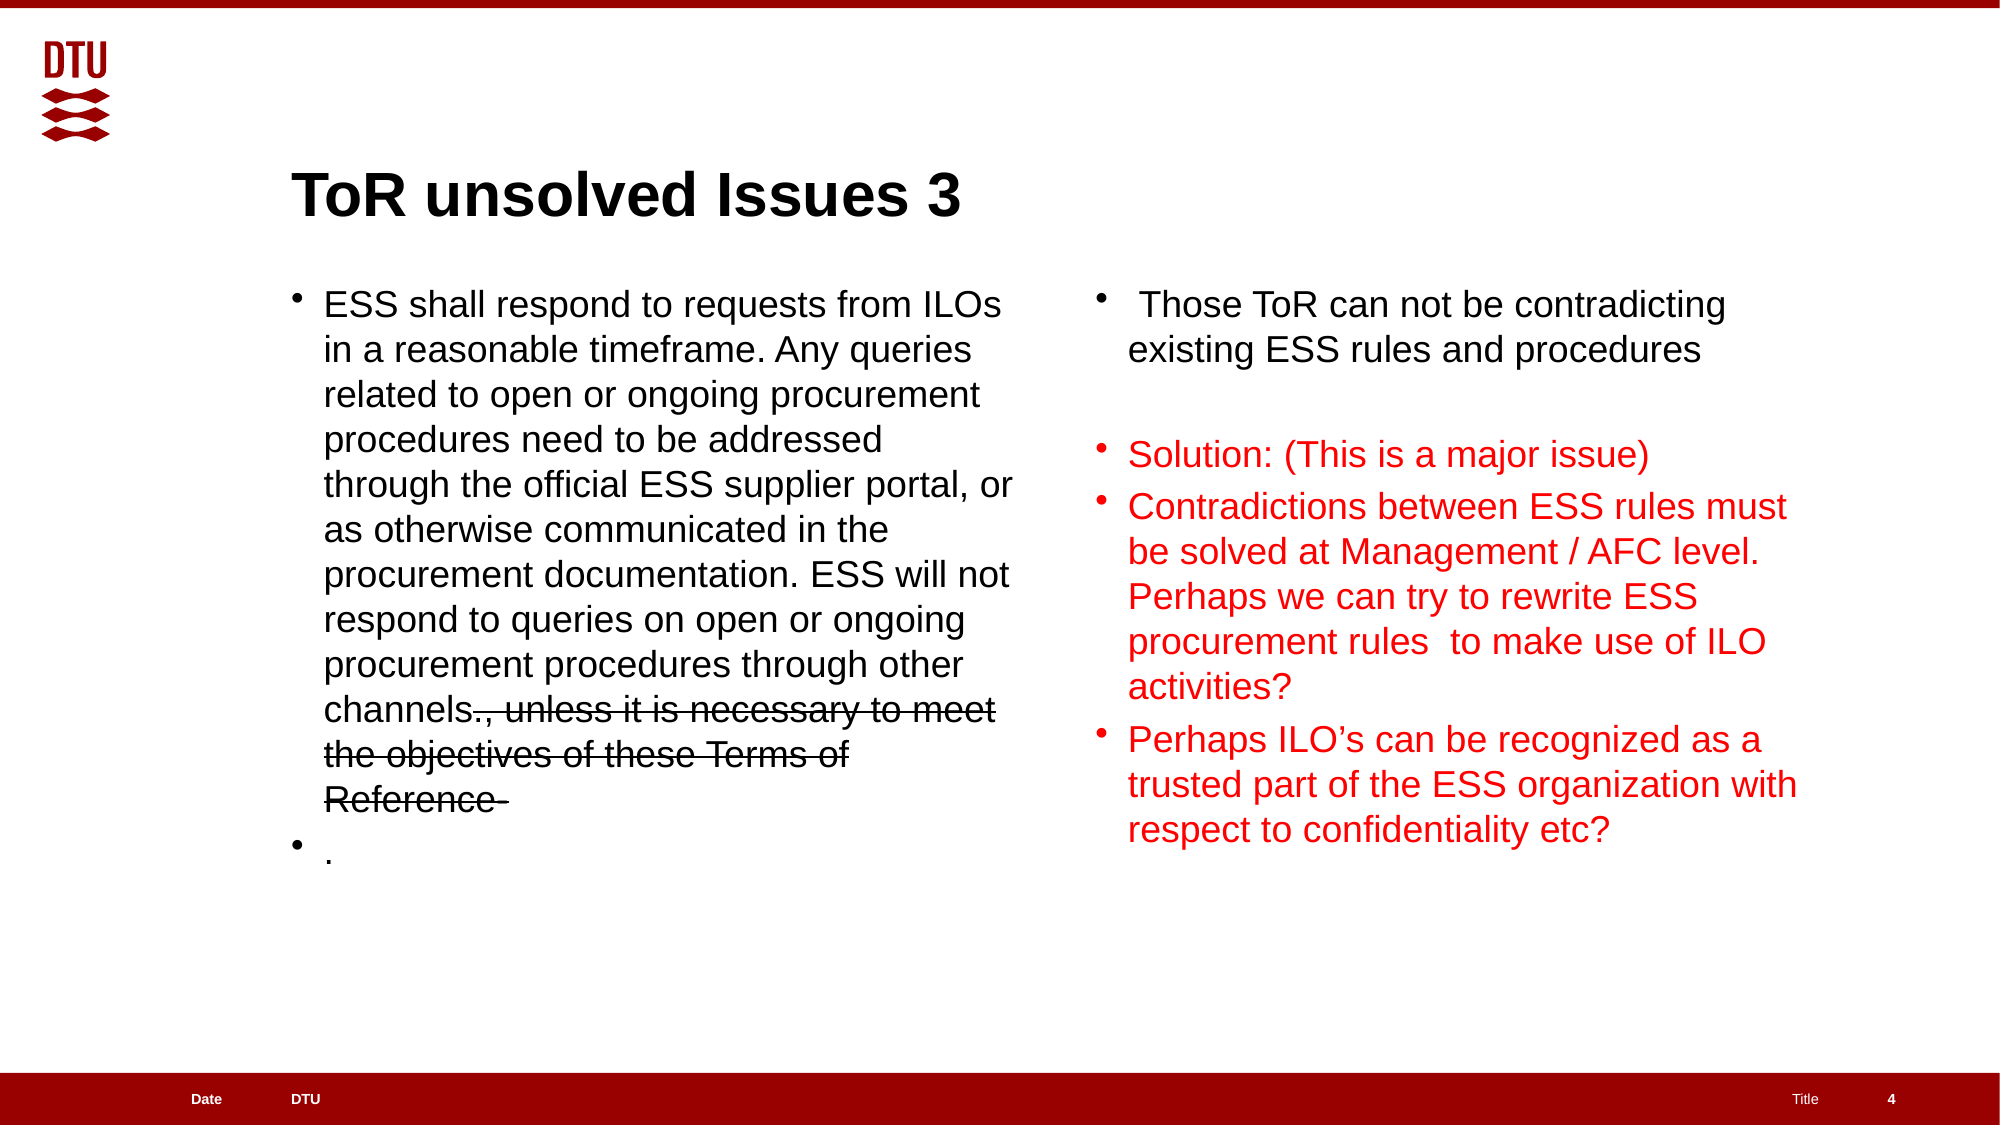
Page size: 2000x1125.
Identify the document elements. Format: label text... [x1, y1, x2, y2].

list ESS shall respond to requests from ILOs in a reasonable timeframe. Any queries related to open or ongoing procurement procedures need to be addressed through the official ESS supplier portal, or as otherwise communicated in the procurement documentation. ESS will not respond to queries on open or ongoing procurement procedures through other channels., unless it is necessary to meet the objectives of these Terms of Reference- . [291, 279, 1015, 1026]
slide_number 4 [1887, 1073, 1959, 1125]
title ToR unsolved Issues 3 [291, 69, 1819, 230]
list Those ToR can not be contradicting existing ESS rules and procedures Solution: (This is a major issue) Contradictions between ESS rules must be solved at Management / AFC level. Perhaps we can try to rewrite ESS procurement rules to make use of ILO activities? Perhaps ILO’s can be recognized as a trusted part of the ESS organization with respect to confidentiality etc? [1095, 279, 1819, 1026]
